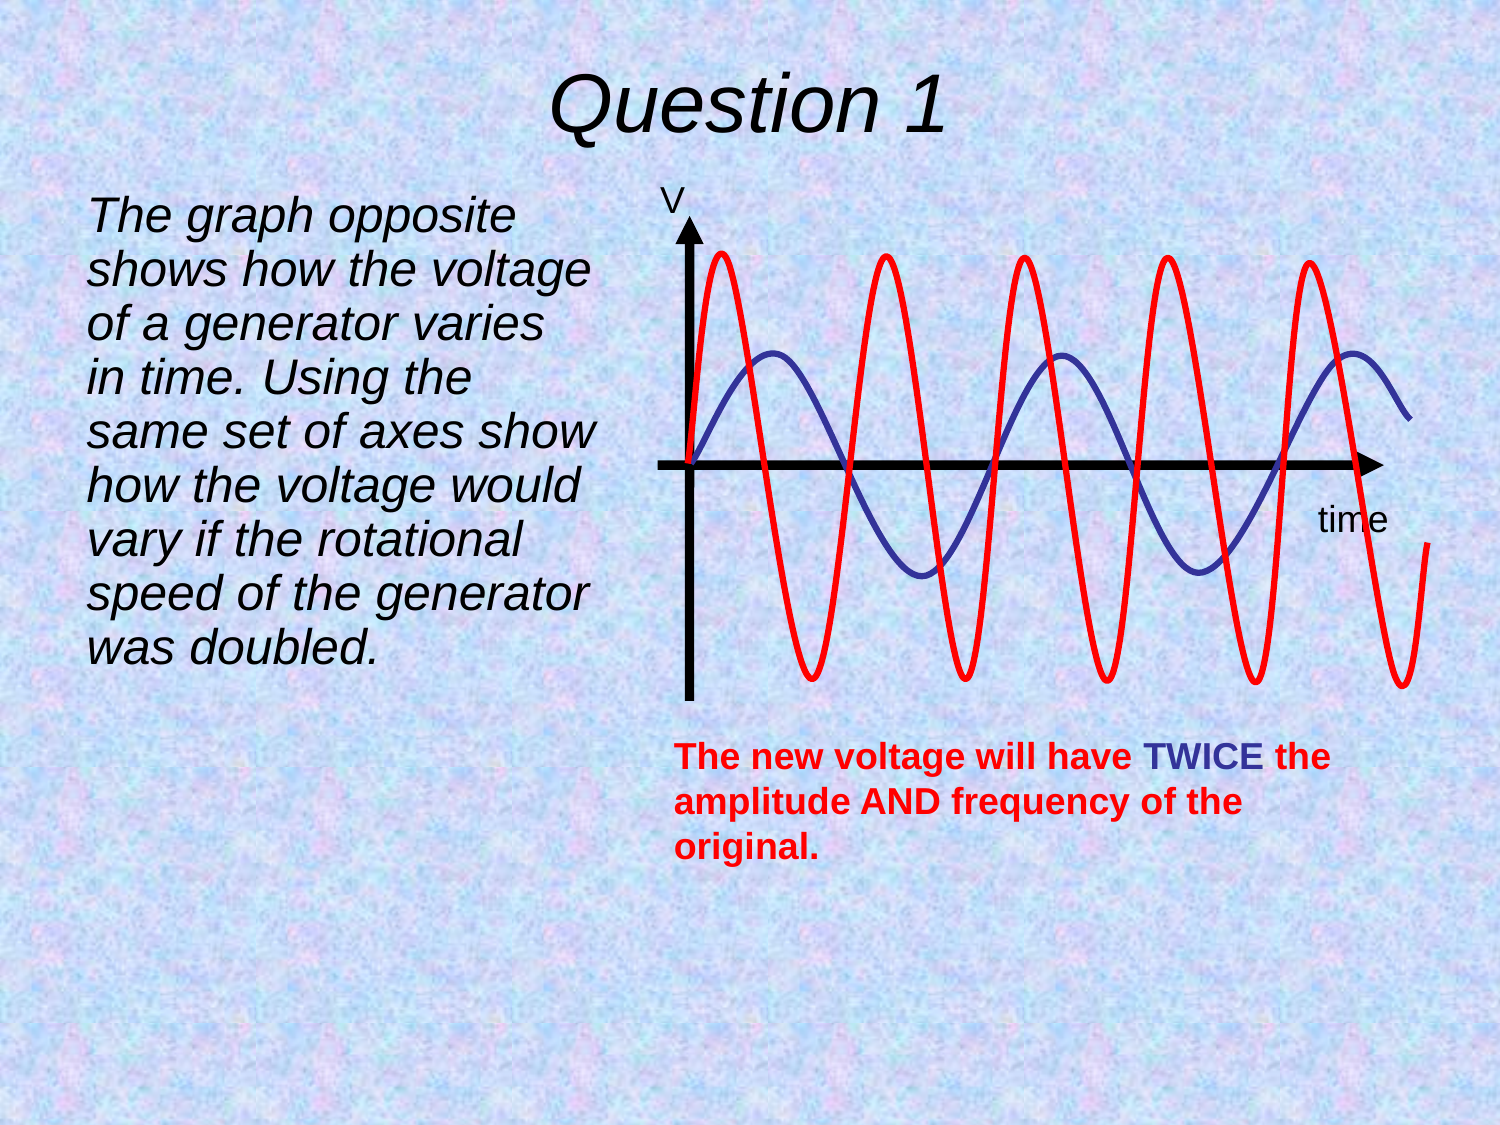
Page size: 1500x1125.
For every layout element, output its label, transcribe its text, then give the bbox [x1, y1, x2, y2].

picture [0, 0, 1500, 1125]
title Question 1 [75, 45, 1425, 154]
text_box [645, 168, 1422, 702]
list The graph opposite shows how the voltage of a generator varies in time. Using the same set of axes show how the voltage would vary if the rotational speed of the generator was doubled. [71, 181, 613, 699]
text_box The new voltage will have TWICE the amplitude AND frequency of the original. [659, 724, 1409, 875]
